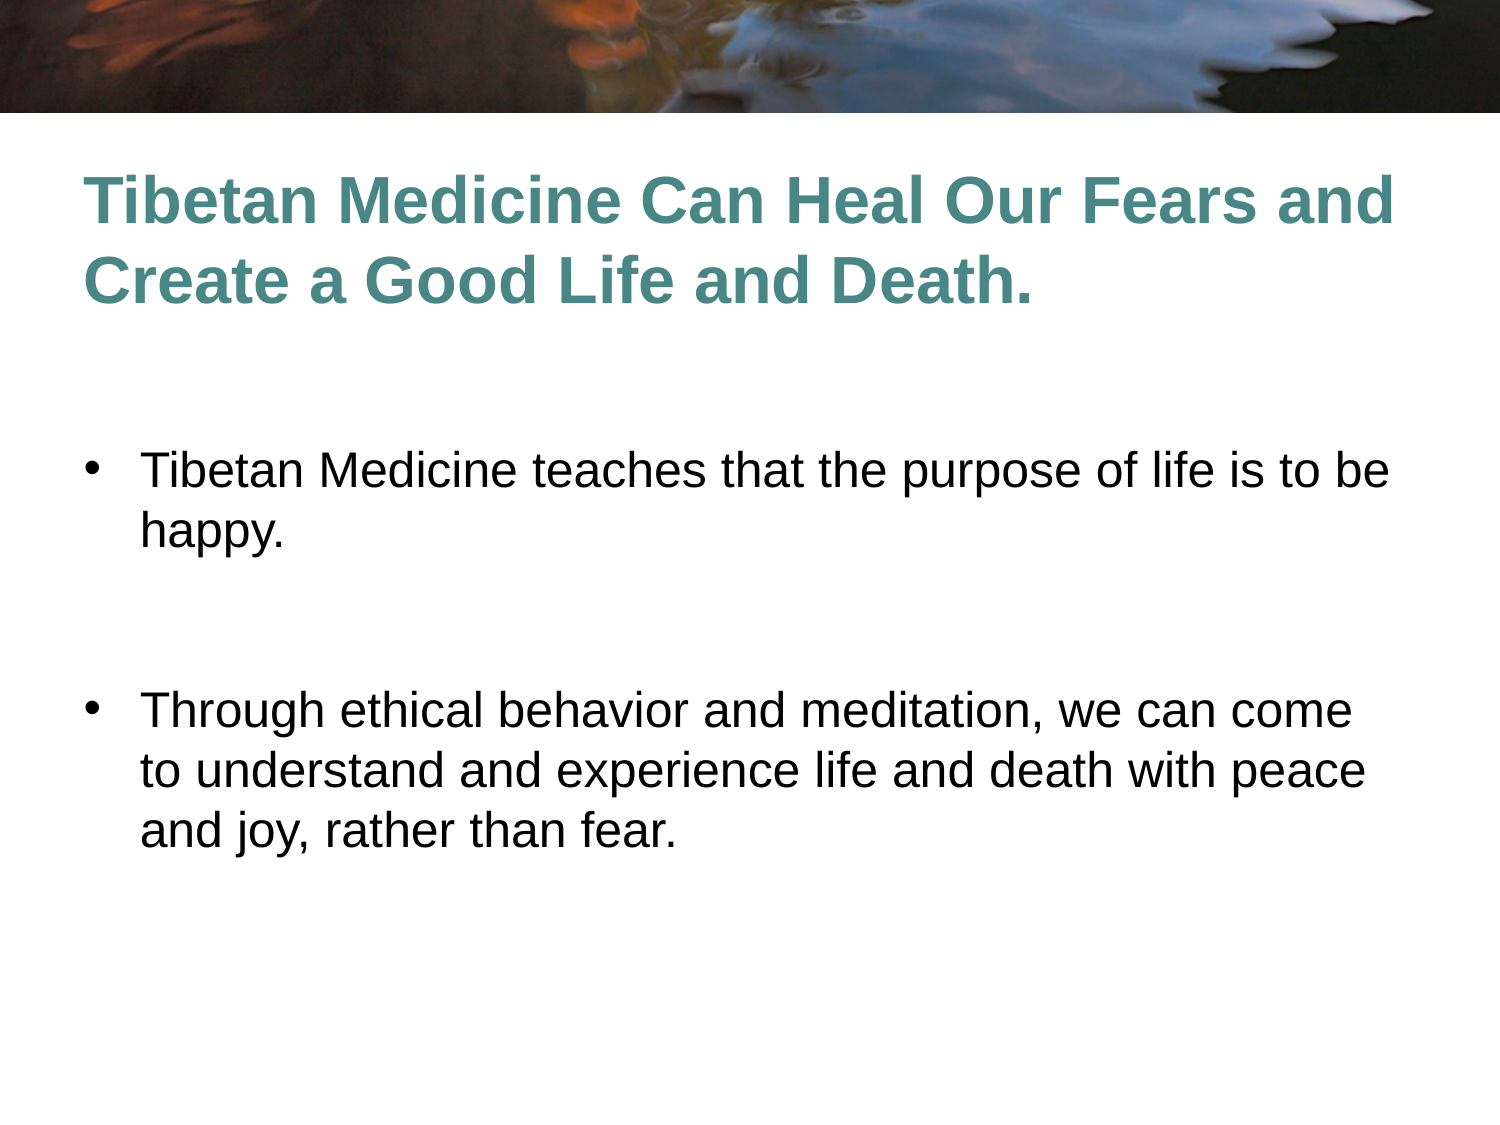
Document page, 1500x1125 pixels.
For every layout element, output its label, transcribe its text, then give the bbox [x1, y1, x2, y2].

picture [0, 0, 1500, 113]
text_box Tibetan Medicine Can Heal Our Fears and Create a Good Life and Death. Tibetan Medicine teaches that the purpose of life is to be happy. Through ethical behavior and meditation, we can come to understand and experience life and death with peace and joy, rather than fear. [68, 149, 1419, 1046]
